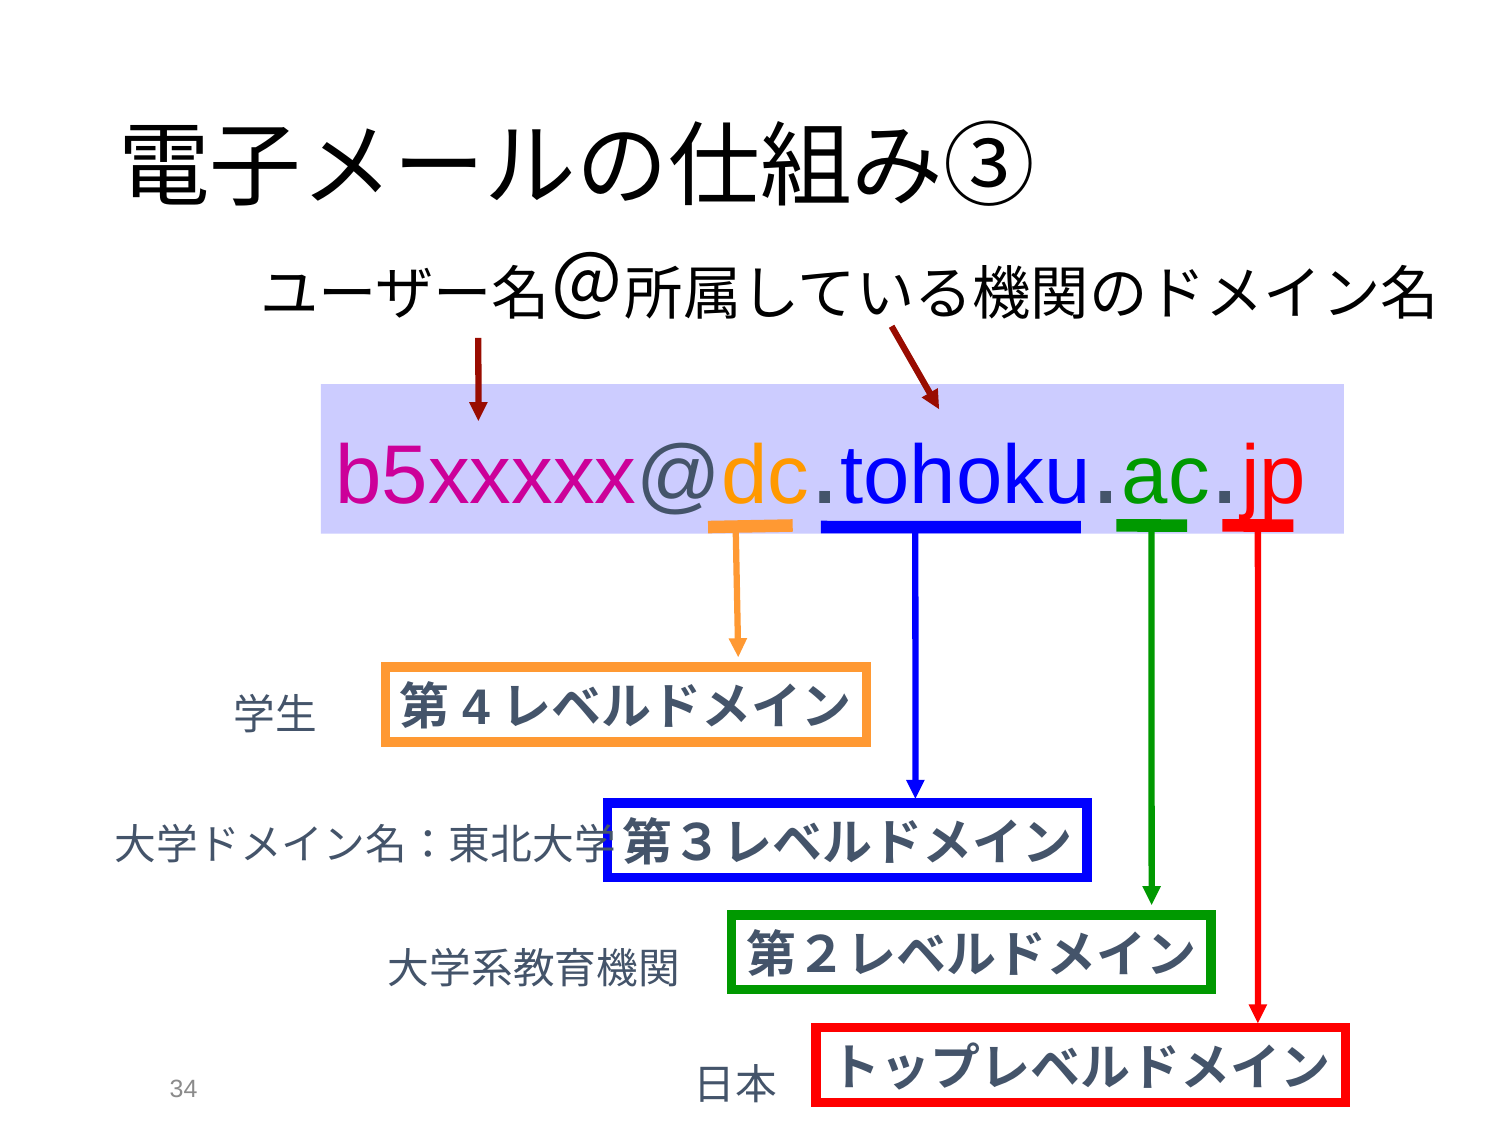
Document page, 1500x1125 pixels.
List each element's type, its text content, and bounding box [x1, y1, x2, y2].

text_box 第２レベルドメイン [731, 915, 1212, 990]
slide_number 34 [0, 1050, 213, 1125]
text_box 第３レベルドメイン [607, 803, 1087, 878]
text_box b5xxxxx@dc.tohoku.ac.jp [320, 384, 1344, 534]
text_box [909, 527, 922, 799]
text_box トップレベルドメイン [815, 1027, 1346, 1103]
text_box 学生 [218, 680, 332, 746]
text_box [472, 337, 485, 421]
text_box [731, 525, 745, 657]
text_box [891, 326, 940, 410]
text_box 大学ドメイン名：東北大学 [100, 810, 668, 876]
text_box 日本 [679, 1050, 793, 1116]
text_box ユーザー名＠所属している機関のドメイン名 [245, 232, 1454, 337]
text_box [1145, 527, 1158, 905]
text_box [1251, 527, 1265, 1024]
title 電子メールの仕組み③ [103, 59, 1397, 278]
text_box 第4レベルドメイン [385, 667, 867, 742]
text_box 大学系教育機関 [373, 934, 705, 1000]
